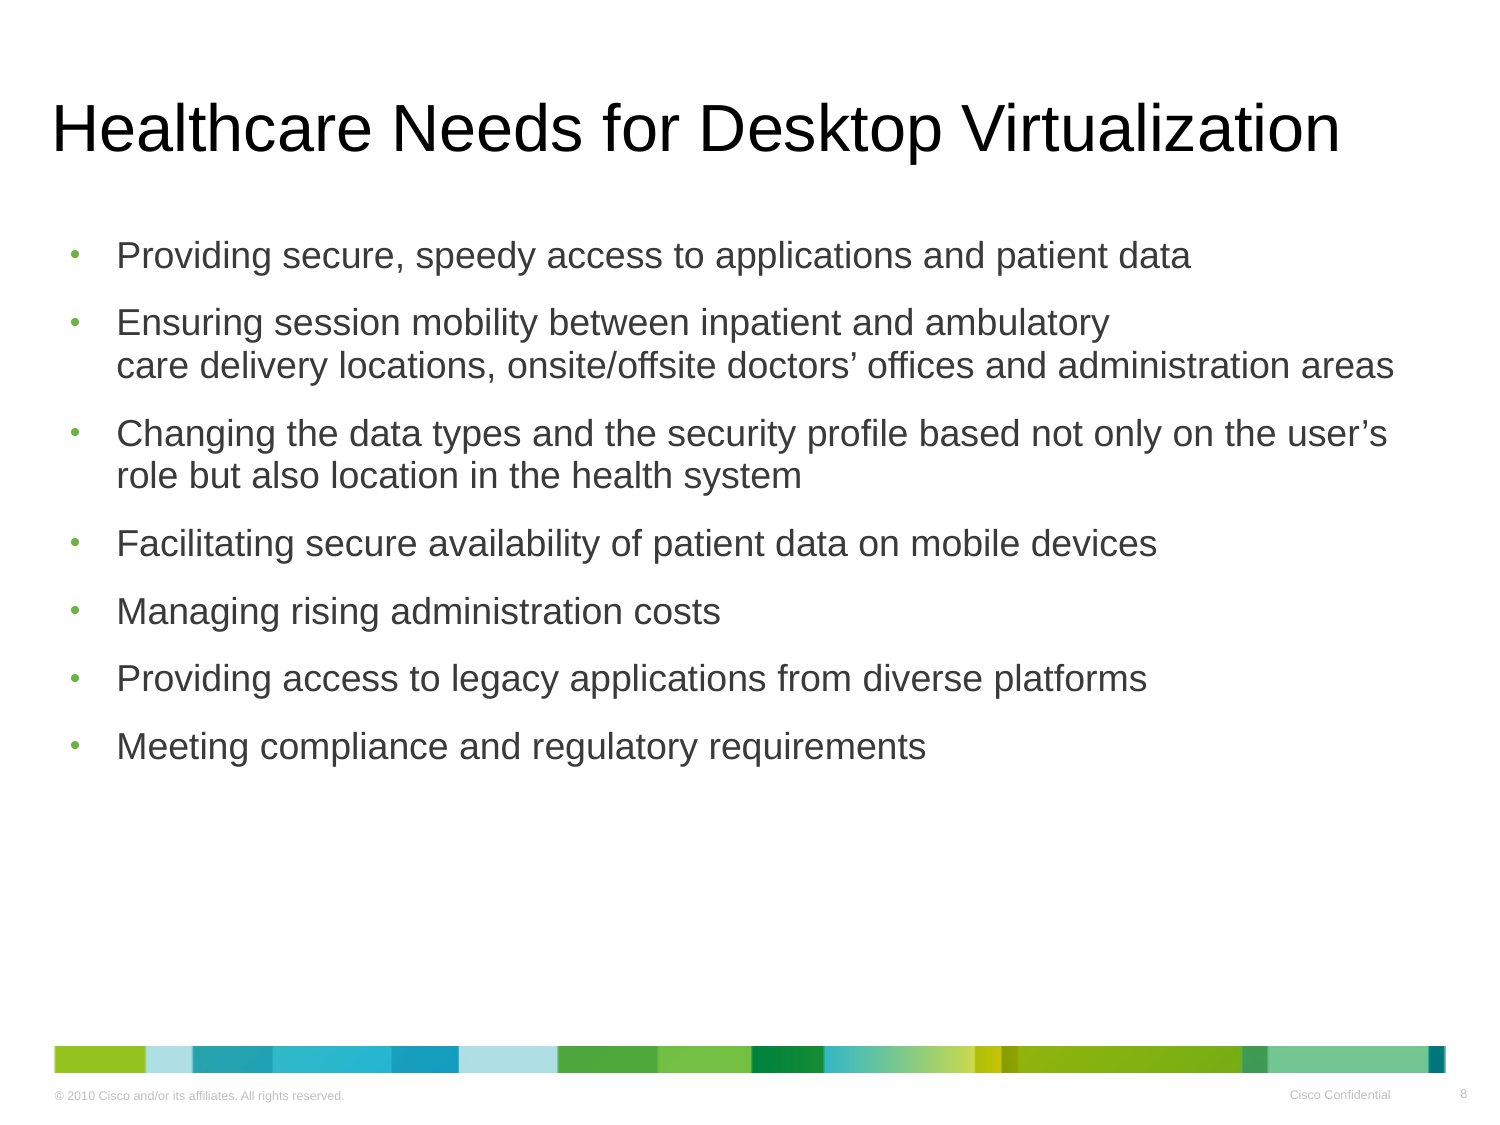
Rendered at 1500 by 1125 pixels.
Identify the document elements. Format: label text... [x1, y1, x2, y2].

list Providing secure, speedy access to applications and patient data Ensuring session mobility between inpatient and ambulatory care delivery locations, onsite/offsite doctors’ offices and administration areas Changing the data types and the security profile based not only on the user’s role but also location in the health system Facilitating secure availability of patient data on mobile devices Managing rising administration costs Providing access to legacy applications from diverse platforms Meeting compliance and regulatory requirements [55, 226, 1463, 1041]
title Healthcare Needs for Desktop Virtualization [37, 34, 1463, 172]
picture [54, 1046, 1446, 1073]
